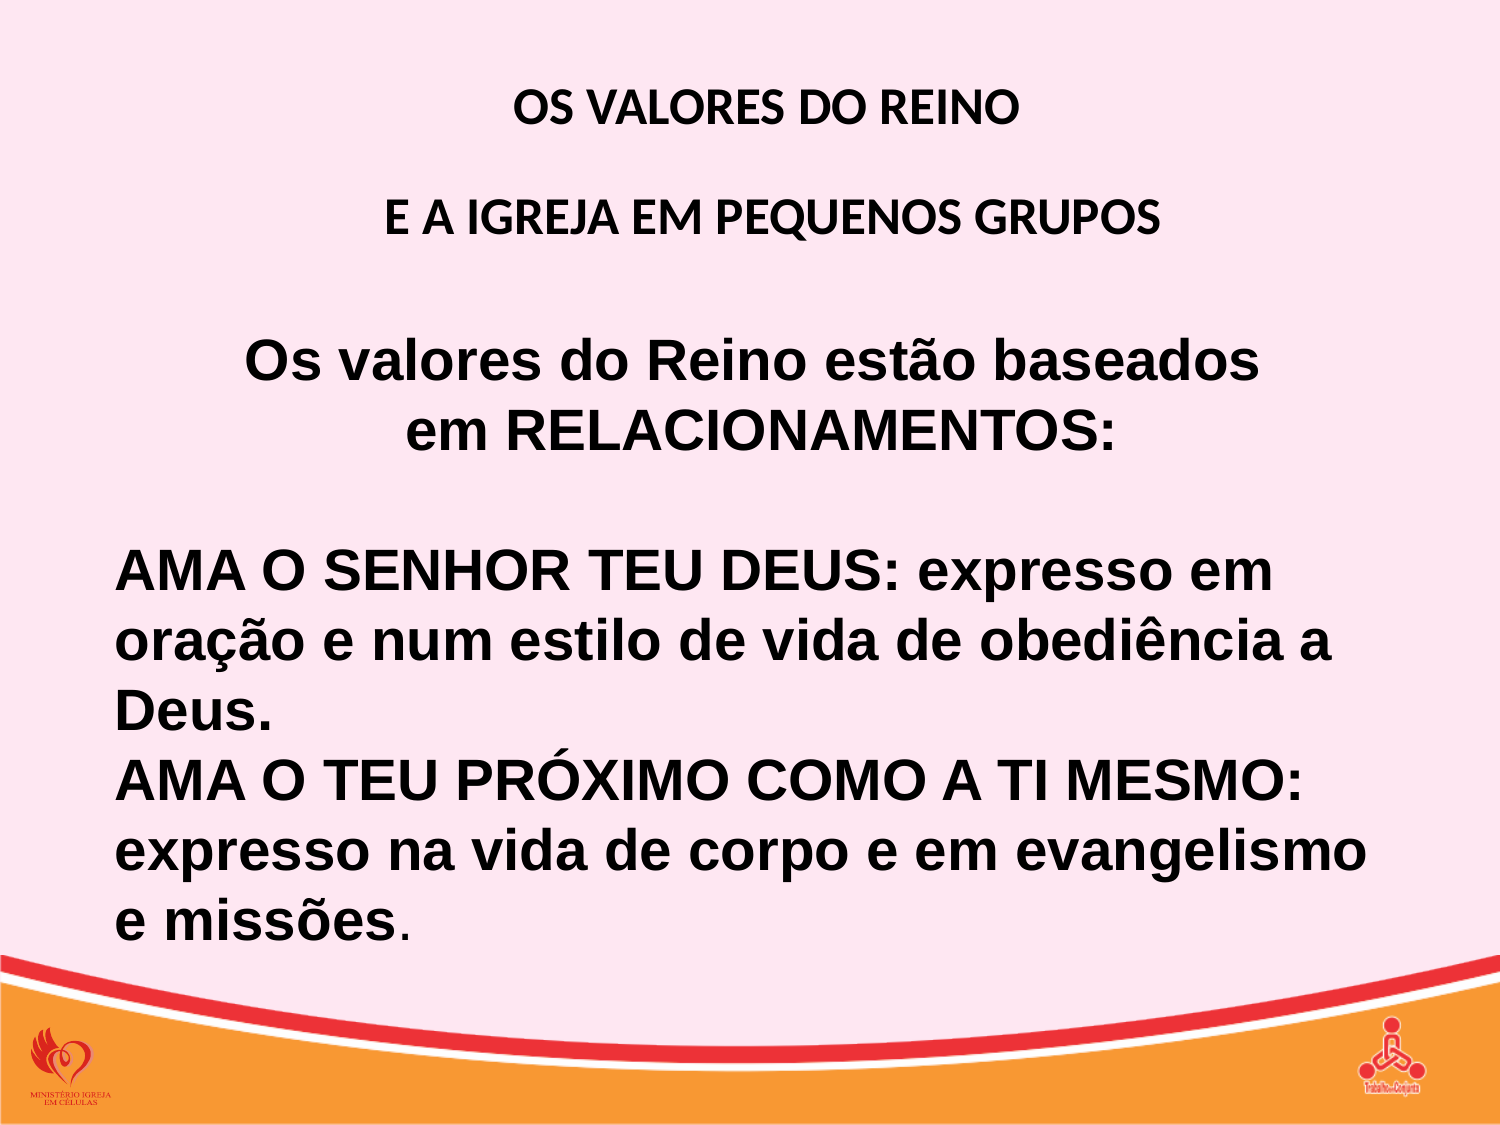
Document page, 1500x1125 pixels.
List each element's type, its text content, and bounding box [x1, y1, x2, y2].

text_box OS VALORES DO REINO E A IGREJA EM PEQUENOS GRUPOS [292, 32, 1254, 268]
picture [0, 955, 1500, 1125]
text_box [29, 1026, 113, 1107]
text_box Os valores do Reino estão baseados em RELACIONAMENTOS: AMA O SENHOR TEU DEUS: expresso em oração e num estilo de vida de obediência a Deus. AMA O TEU PRÓXIMO COMO A TI MESMO: expresso na vida de corpo e em evangelismo e missões. [100, 314, 1424, 953]
